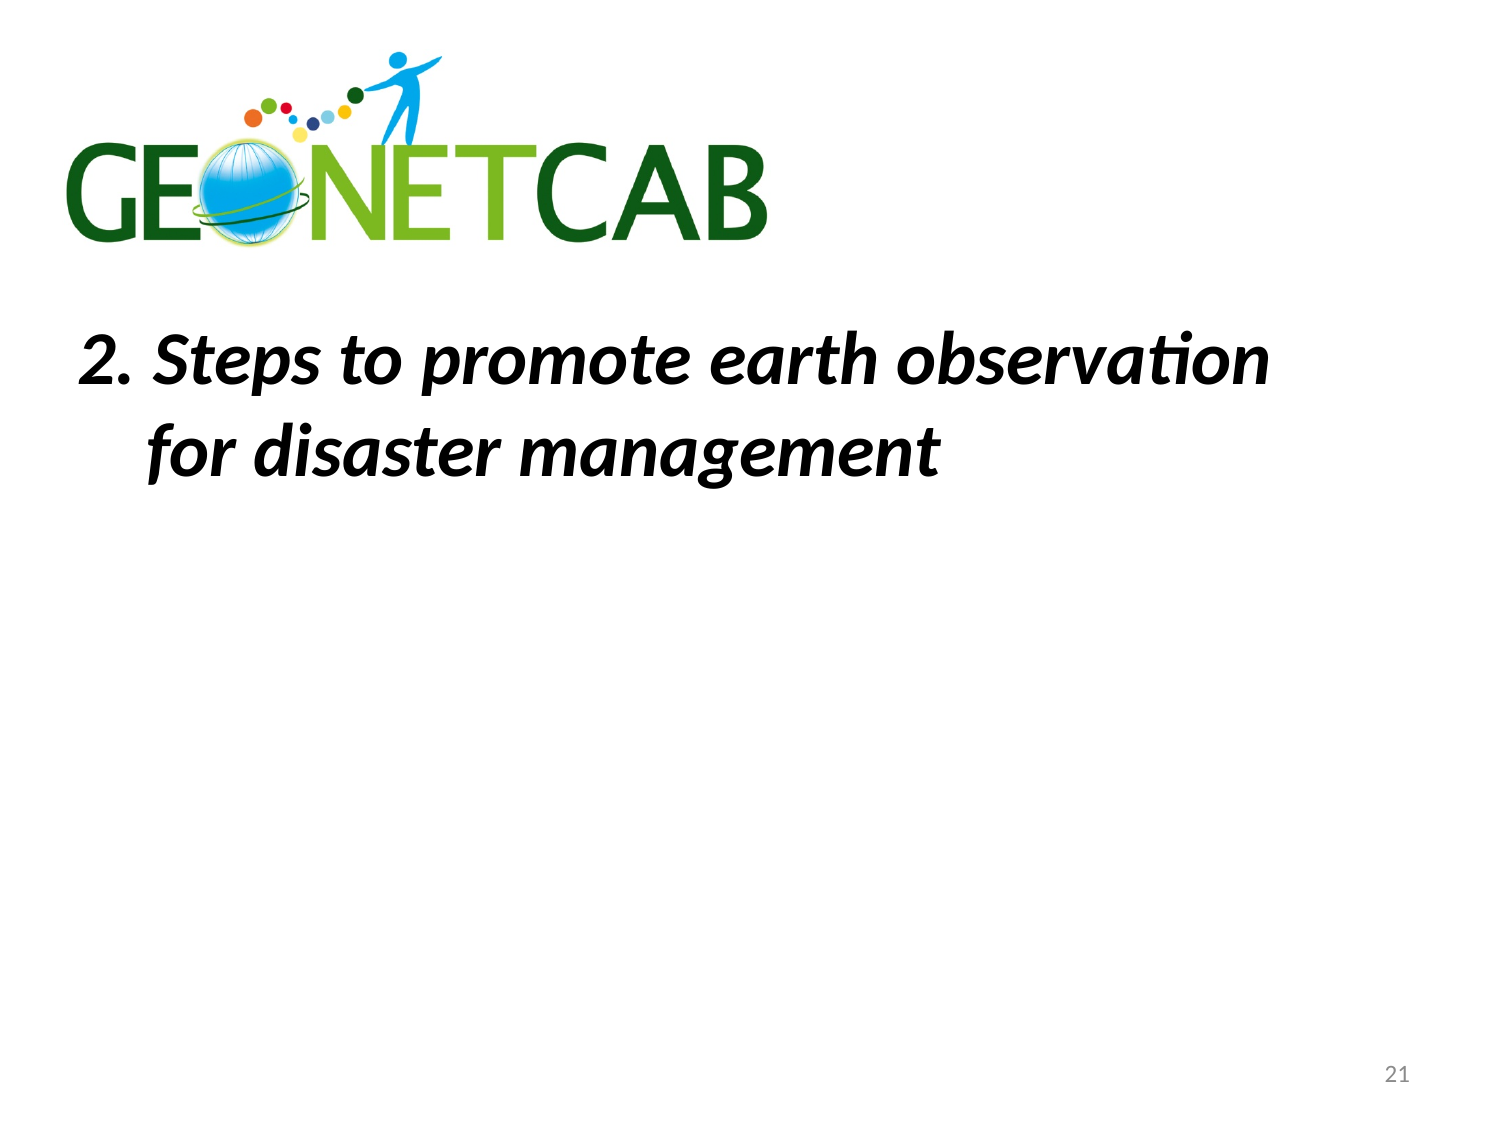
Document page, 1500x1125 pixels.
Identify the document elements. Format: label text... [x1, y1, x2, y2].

title 2. Steps to promote earth observation for disaster management [62, 299, 1409, 501]
slide_number 21 [1074, 1042, 1425, 1103]
picture [62, 49, 771, 266]
